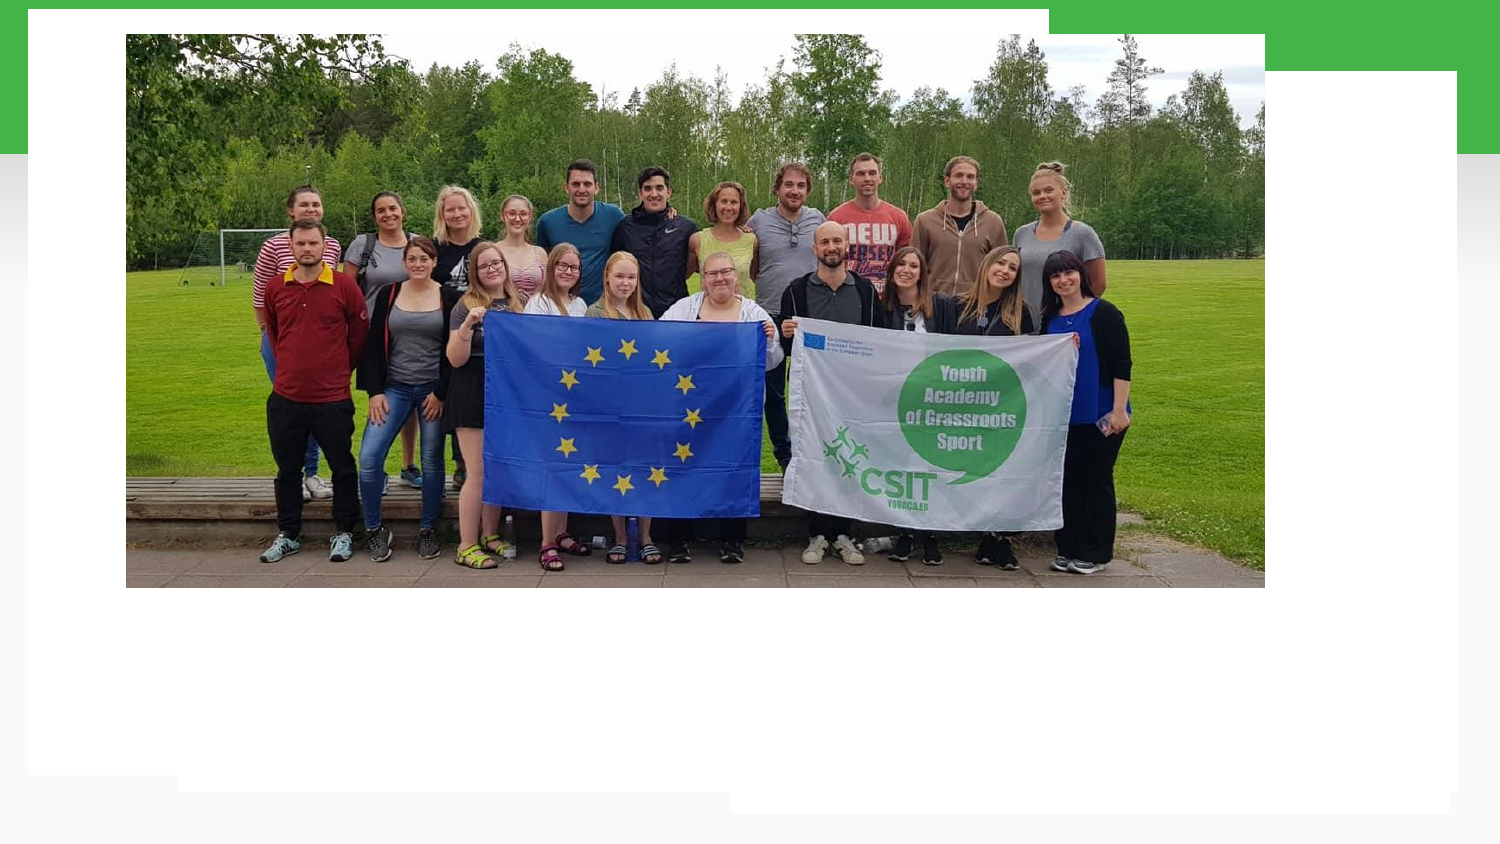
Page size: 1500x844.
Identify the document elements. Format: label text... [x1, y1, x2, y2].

picture [28, 9, 1457, 815]
title Some pictures [1052, 19, 1427, 70]
